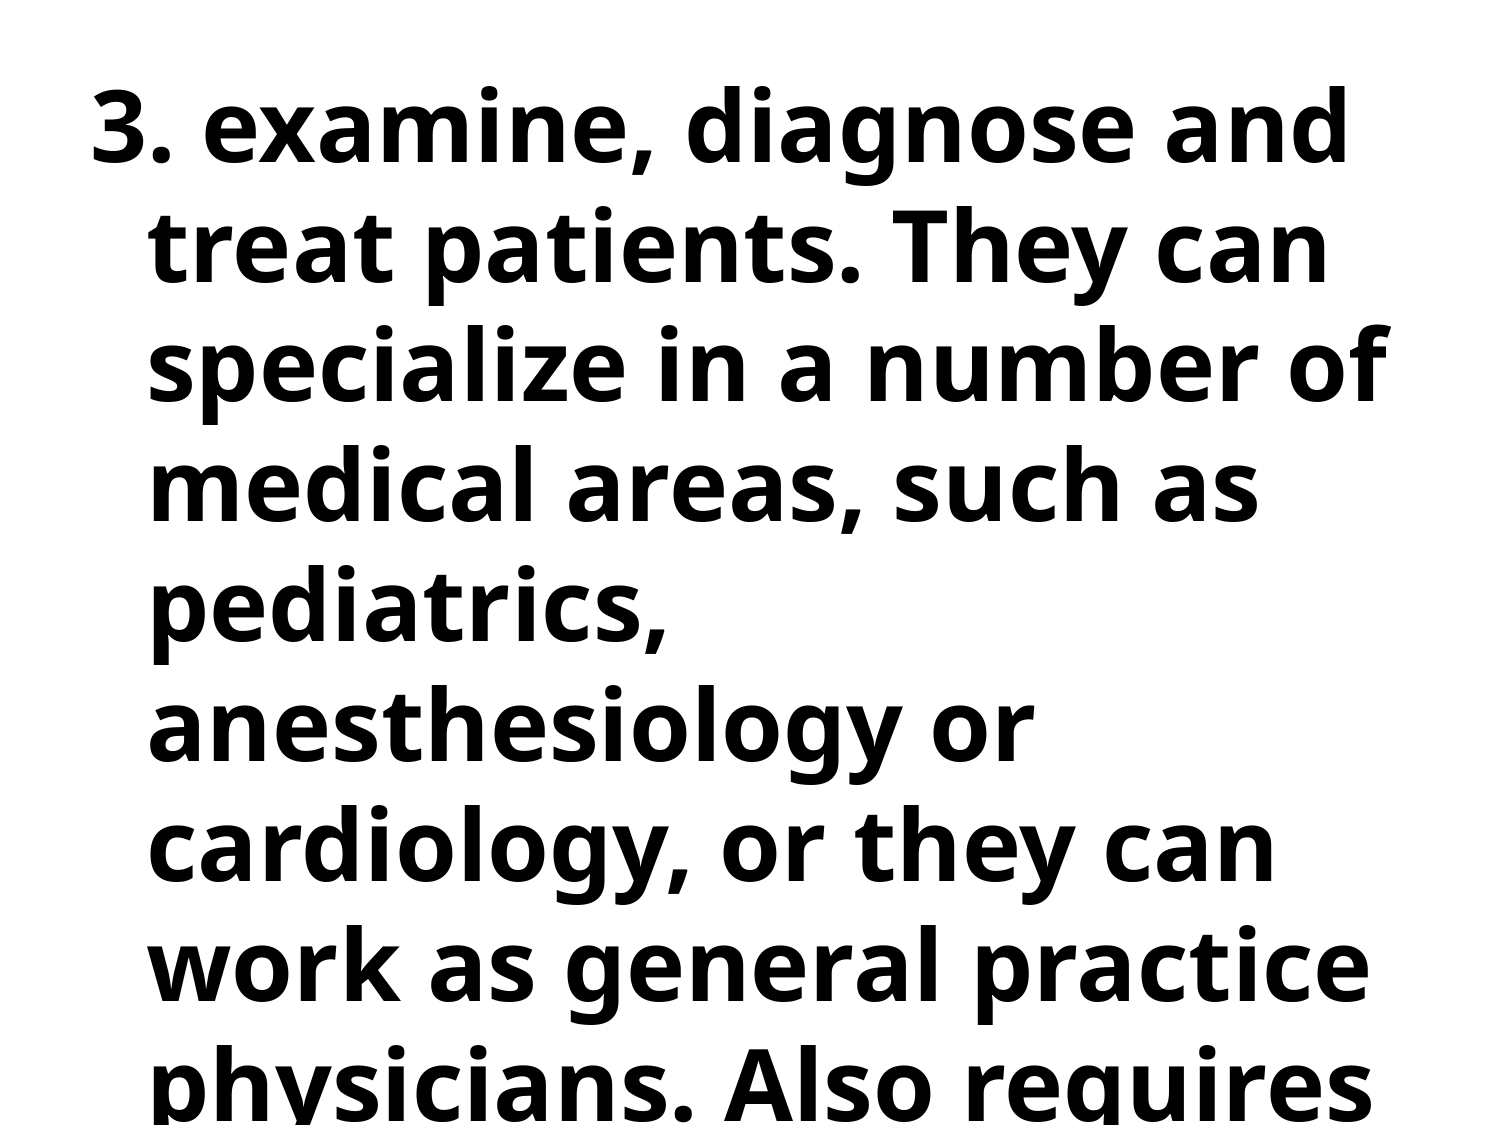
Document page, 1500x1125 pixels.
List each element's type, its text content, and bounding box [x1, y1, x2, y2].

list 3. examine, diagnose and treat patients. They can specialize in a number of medical areas, such as pediatrics, anesthesiology or cardiology, or they can work as general practice physicians. Also requires earning a doctoral degree in medicine and participating in clinical rotations. [75, 54, 1425, 1106]
